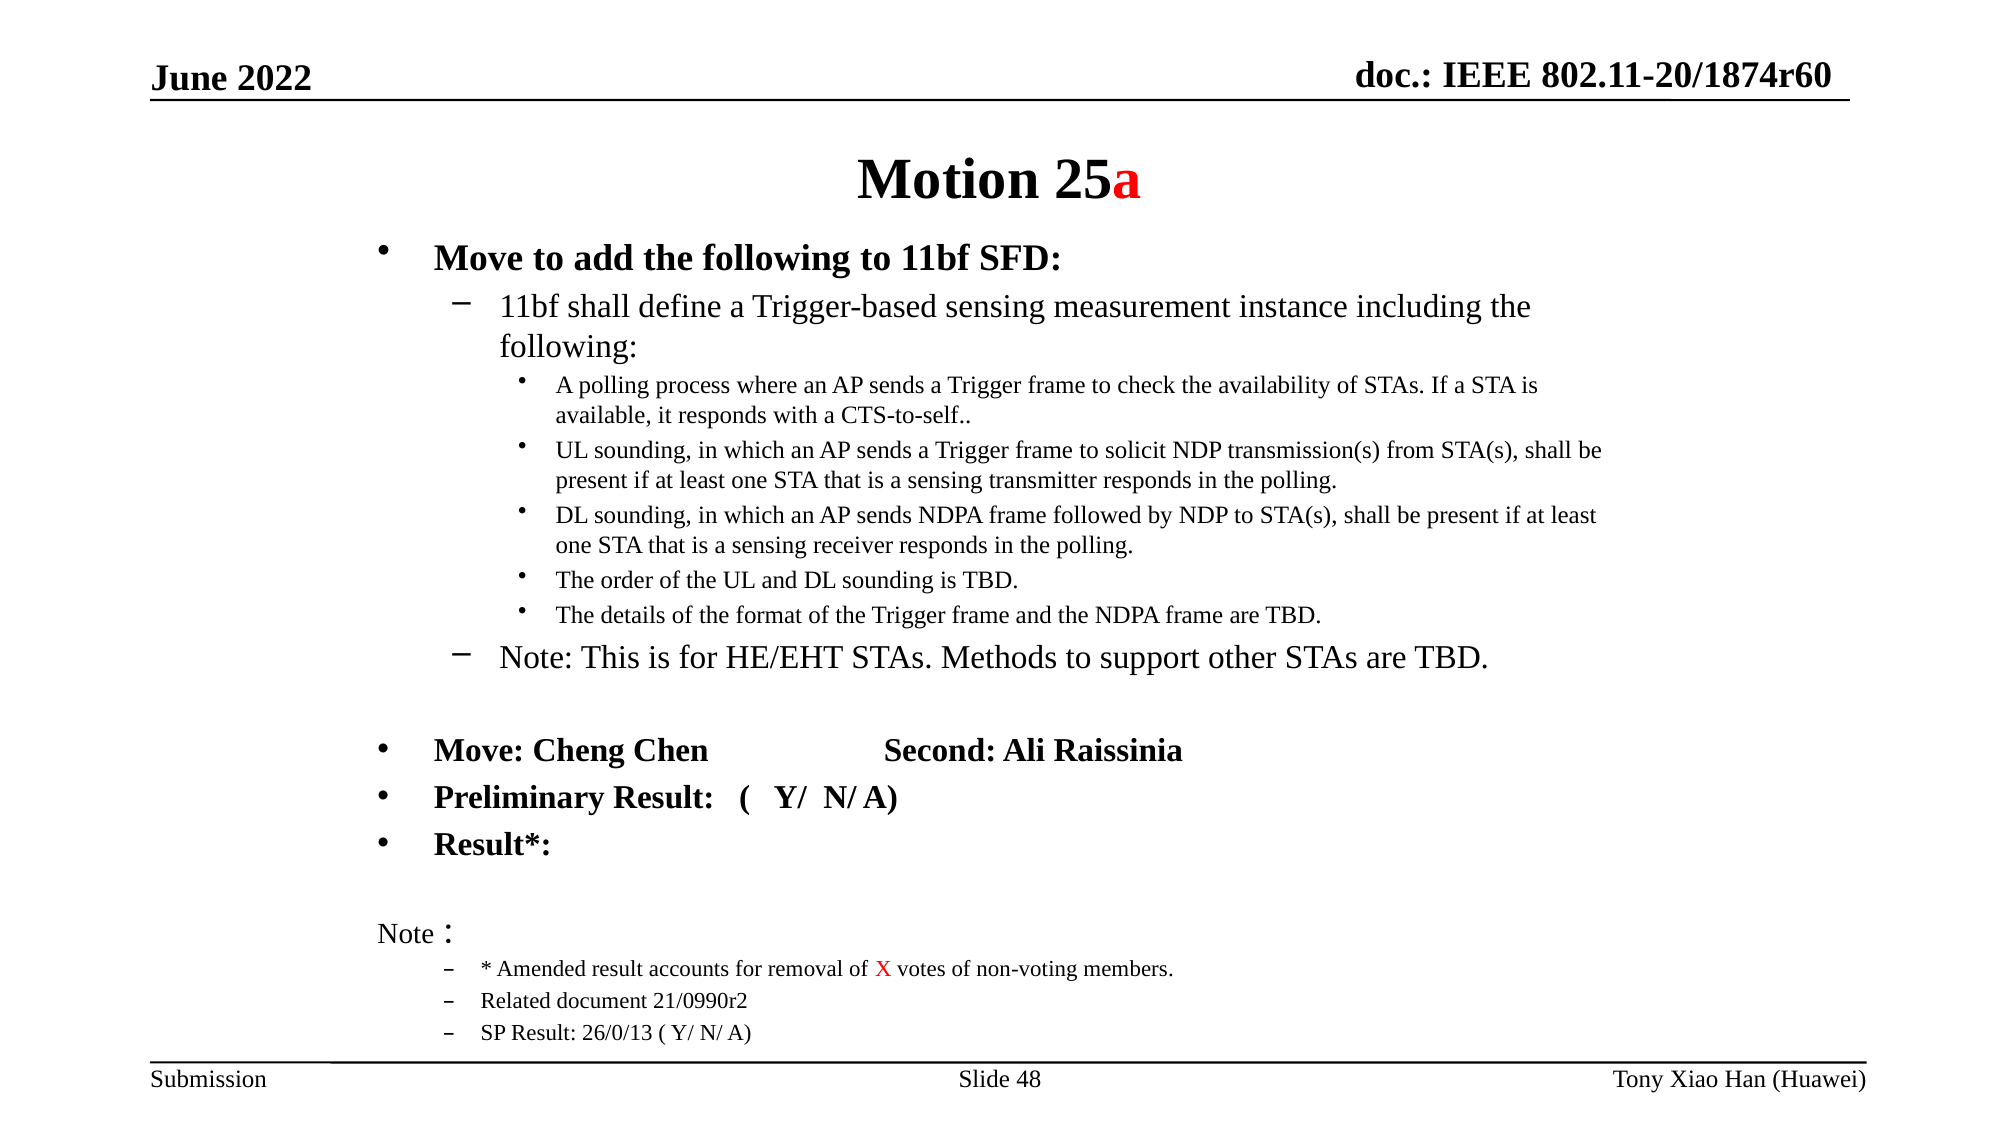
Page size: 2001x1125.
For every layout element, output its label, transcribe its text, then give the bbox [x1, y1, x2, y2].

text_box Motion 25a [362, 87, 1638, 224]
text_box Move to add the following to 11bf SFD: 11bf shall define a Trigger-based sensing measurement instance including the following: A polling process where an AP sends a Trigger frame to check the availability of STAs. If a STA is available, it responds with a CTS-to-self.. UL sounding, in which an AP sends a Trigger frame to solicit NDP transmission(s) from STA(s), shall be present if at least one STA that is a sensing transmitter responds in the polling. DL sounding, in which an AP sends NDPA frame followed by NDP to STA(s), shall be present if at least one STA that is a sensing receiver responds in the polling. The order of the UL and DL sounding is TBD. The details of the format of the Trigger frame and the NDPA frame are TBD. Note: This is for HE/EHT STAs. Methods to support other STAs are TBD. Move: Cheng Chen Second: Ali Raissinia Preliminary Result: ( Y/ N/ A) Result*: Note： * Amended result accounts for removal of X votes of non-voting members. Related document 21/0990r2 SP Result: 26/0/13 ( Y/ N/ A) [362, 224, 1638, 888]
